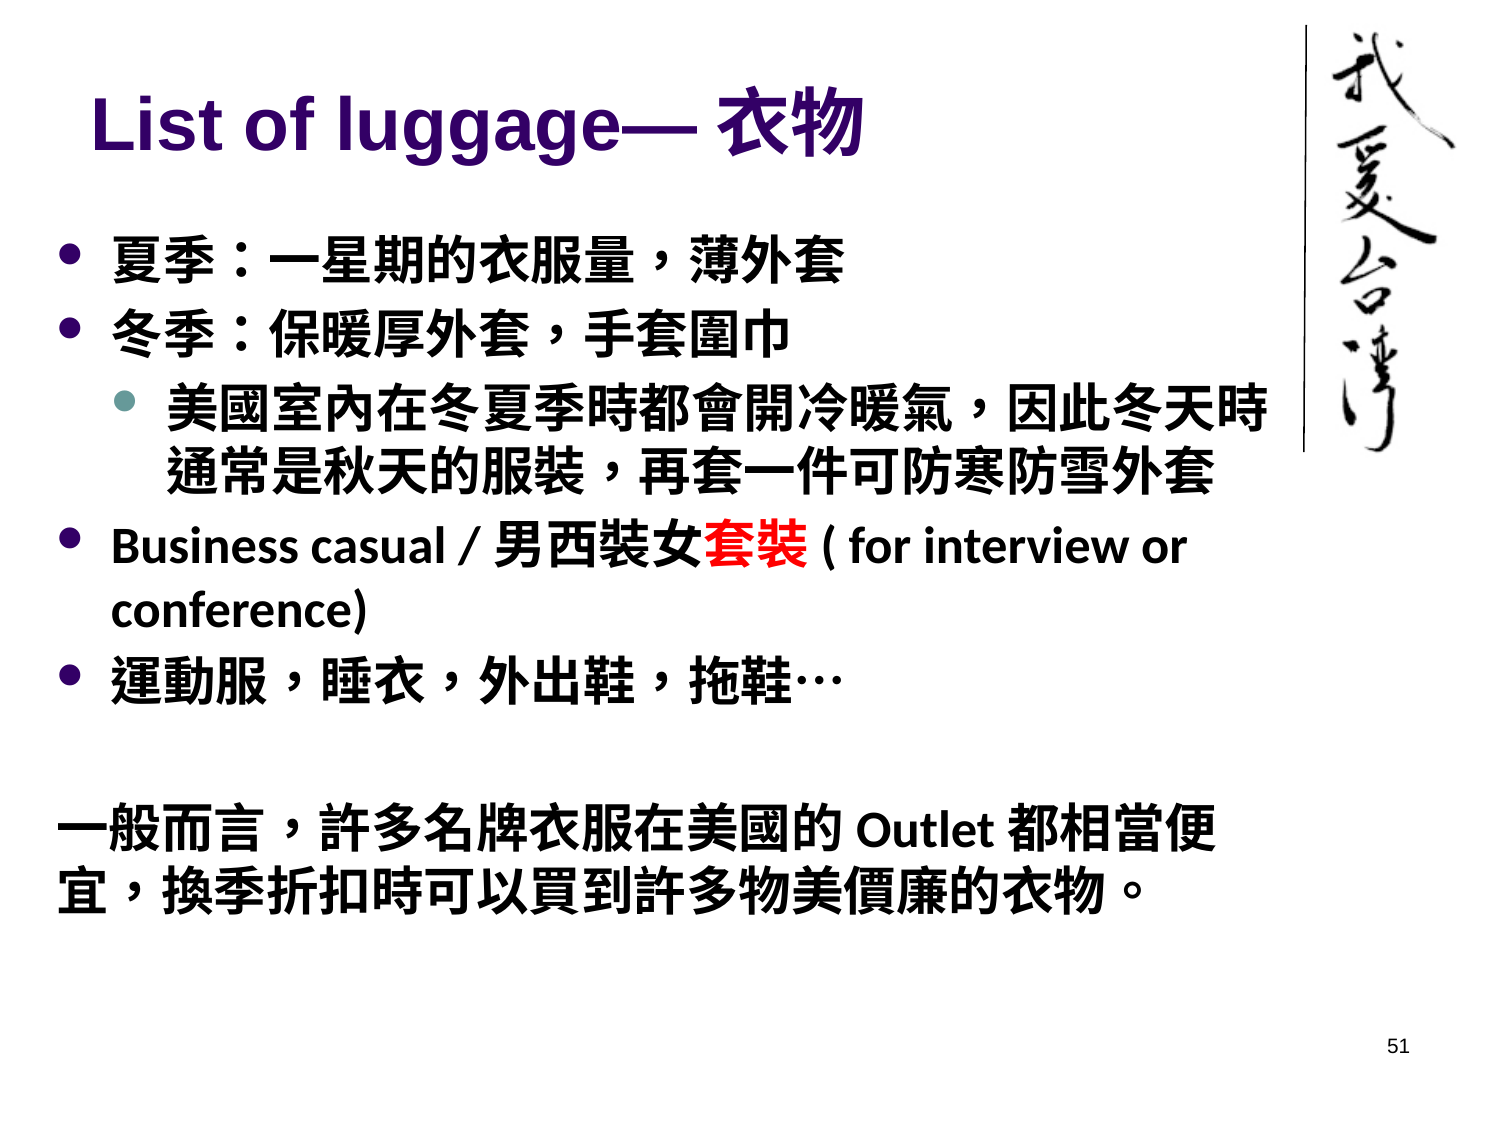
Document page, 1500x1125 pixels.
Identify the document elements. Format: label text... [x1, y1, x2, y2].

title List of luggage—衣物 [74, 19, 1313, 173]
list 夏季：一星期的衣服量，薄外套 冬季：保暖厚外套，手套圍巾 美國室內在冬夏季時都會開冷暖氣，因此冬天時通常是秋天的服裝，再套一件可防寒防雪外套 Business casual /男西裝女套裝( for interview or conference) 運動服，睡衣，外出鞋，拖鞋… 一般而言，許多名牌衣服在美國的Outlet都相當便宜，換季折扣時可以買到許多物美價廉的衣物。 [41, 219, 1296, 974]
picture [1324, 23, 1457, 458]
slide_number 51 [1074, 1024, 1426, 1101]
